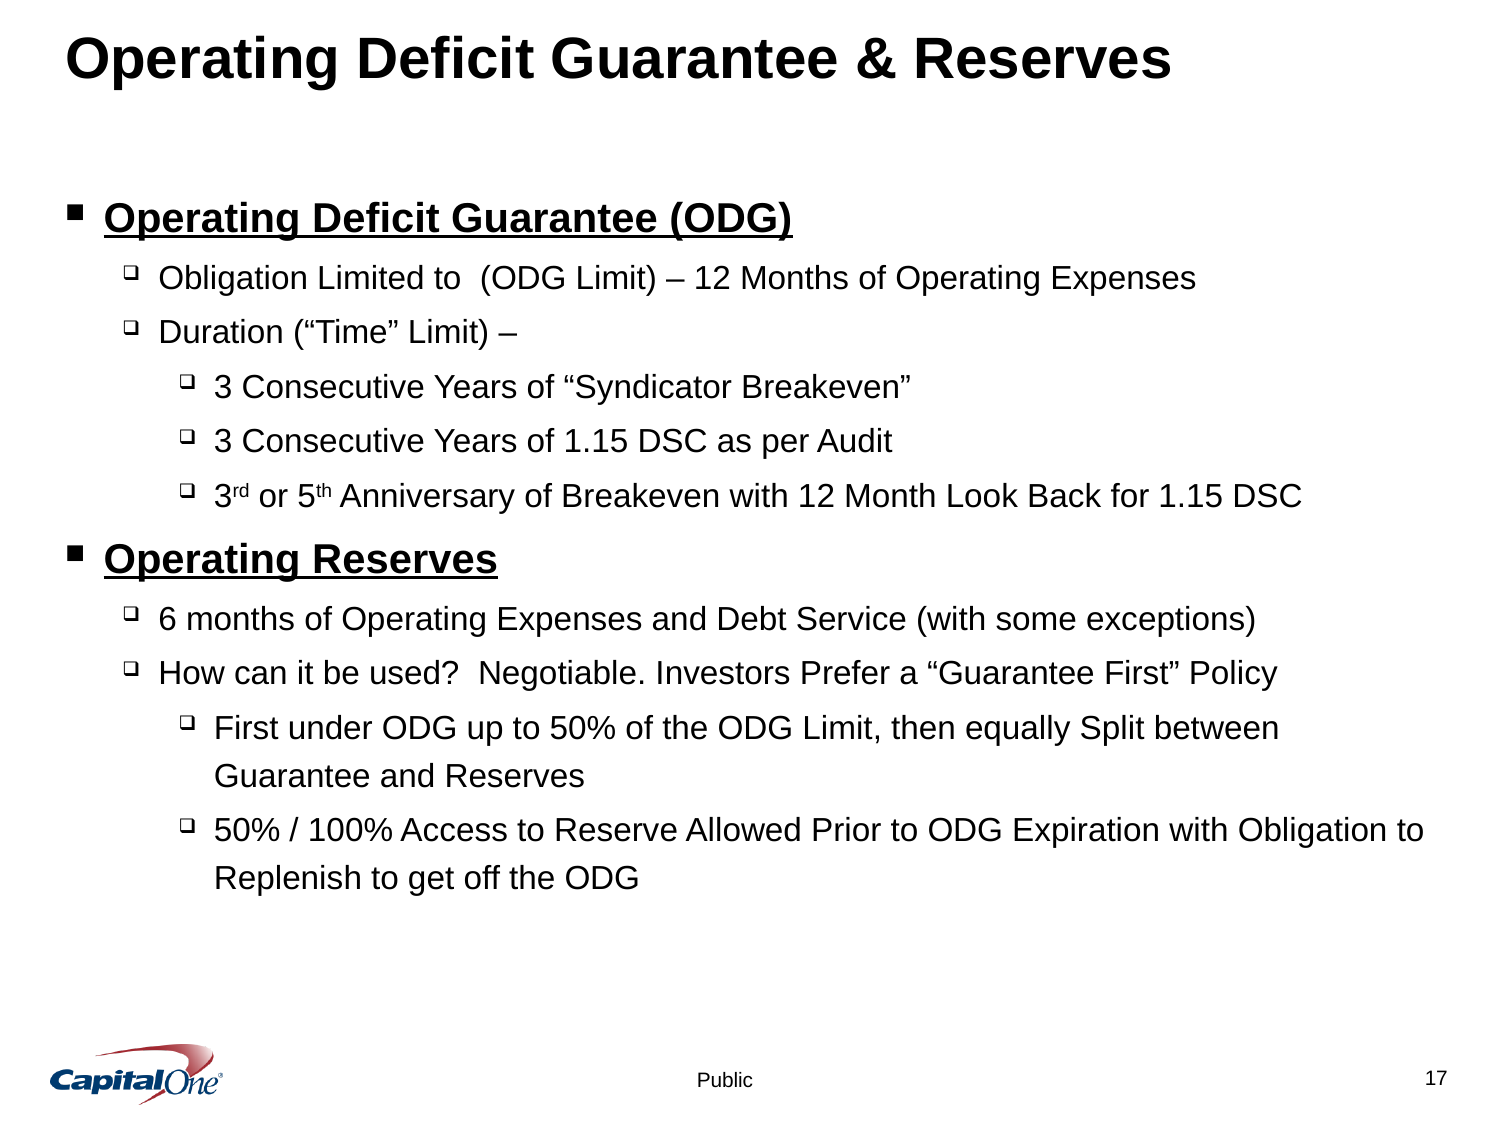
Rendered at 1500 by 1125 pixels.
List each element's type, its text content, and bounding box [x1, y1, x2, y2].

title Operating Deficit Guarantee & Reserves [50, 12, 1450, 128]
list Operating Deficit Guarantee (ODG) Obligation Limited to (ODG Limit) – 12 Months of Operating Expenses Duration (“Time” Limit) – 3 Consecutive Years of “Syndicator Breakeven” 3 Consecutive Years of 1.15 DSC as per Audit 3rd or 5th Anniversary of Breakeven with 12 Month Look Back for 1.15 DSC Operating Reserves 6 months of Operating Expenses and Debt Service (with some exceptions) How can it be used? Negotiable. Investors Prefer a “Guarantee First” Policy First under ODG up to 50% of the ODG Limit, then equally Split between Guarantee and Reserves 50% / 100% Access to Reserve Allowed Prior to ODG Expiration with Obligation to Replenish to get off the ODG [50, 173, 1450, 988]
picture [50, 1044, 223, 1105]
